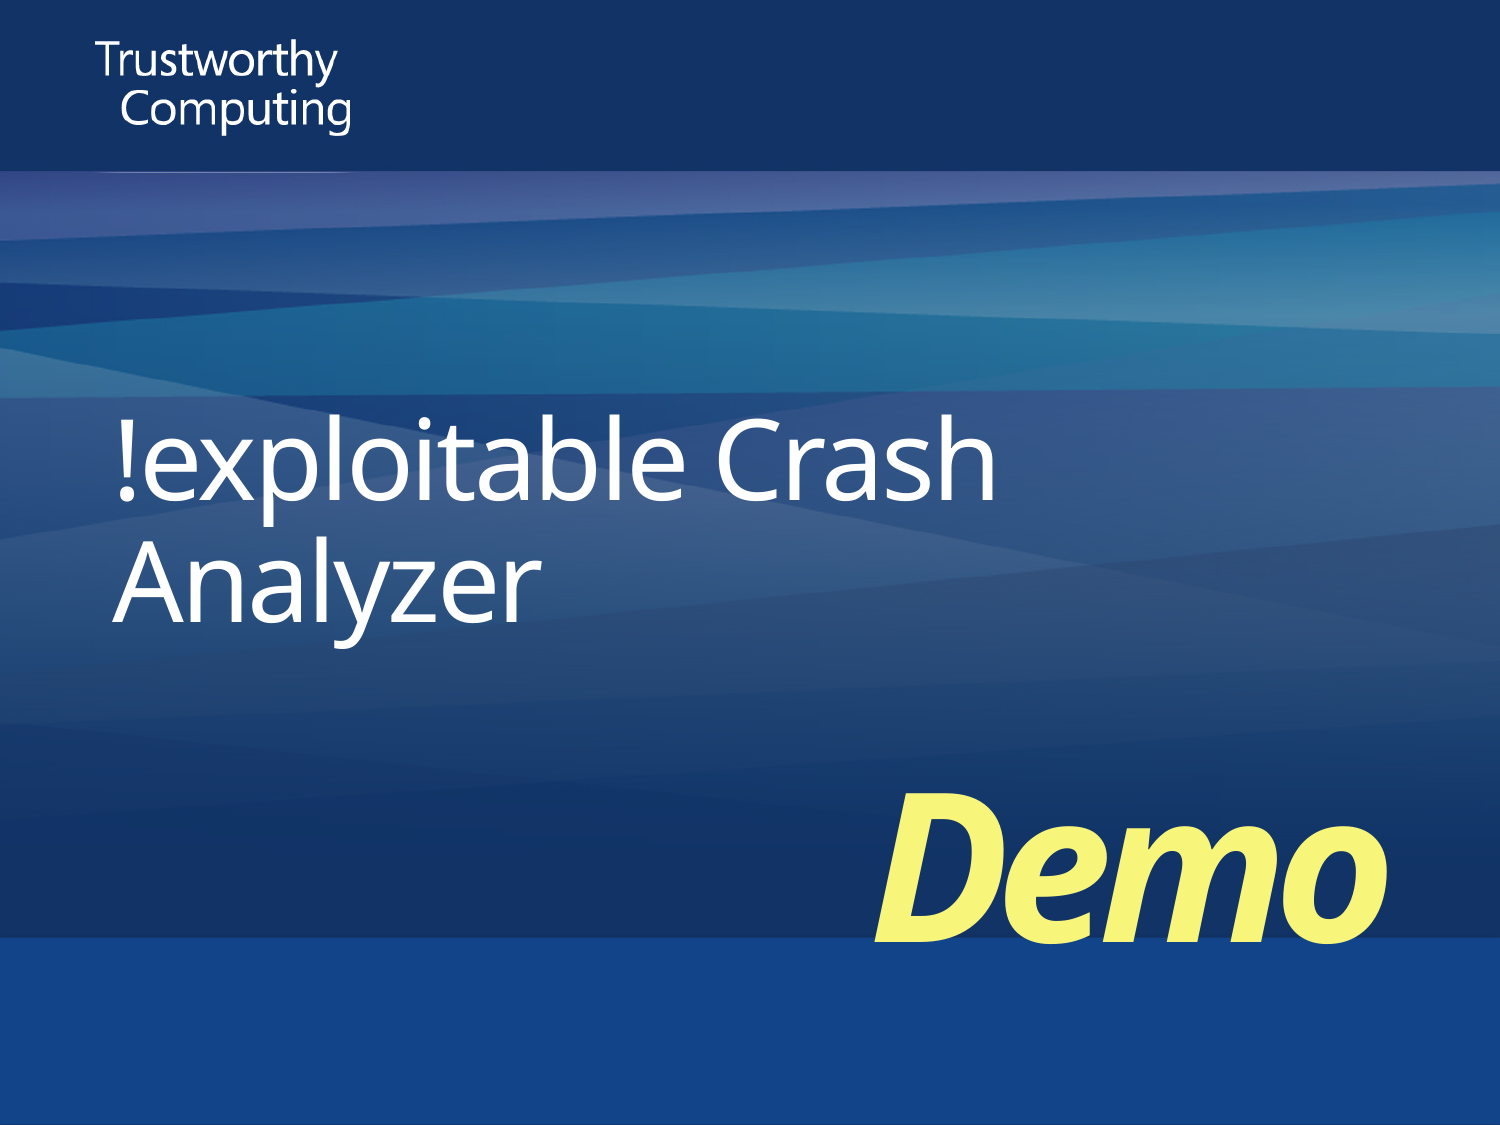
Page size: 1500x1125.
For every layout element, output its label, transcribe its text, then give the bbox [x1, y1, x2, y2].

picture [0, 0, 1500, 937]
list Demo [175, 762, 1438, 939]
title !exploitable Crash Analyzer [112, 399, 1431, 650]
